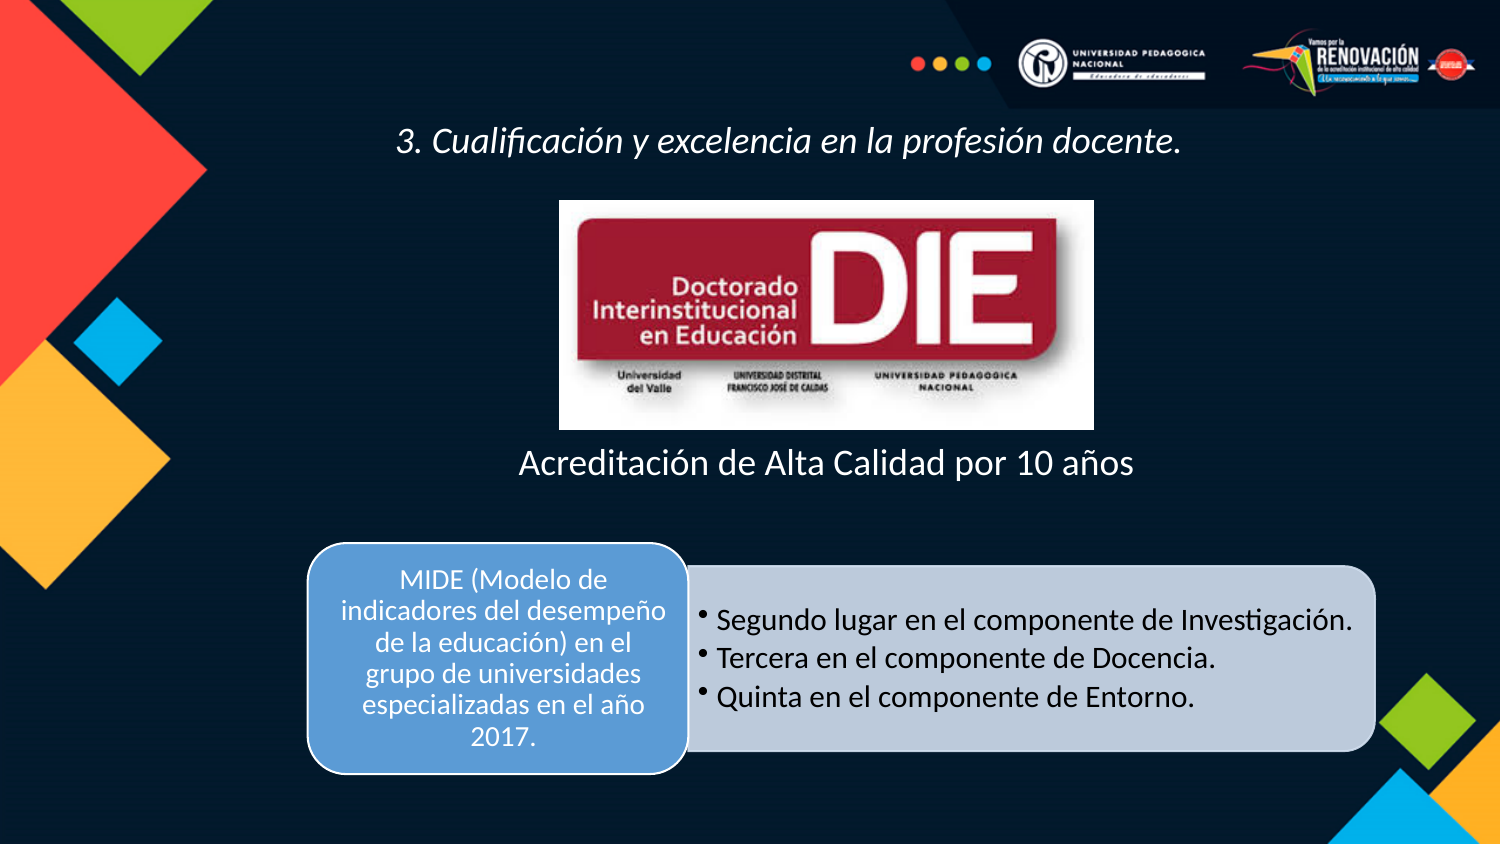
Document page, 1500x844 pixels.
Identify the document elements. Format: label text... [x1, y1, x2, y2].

text_box 3. Cualificación y excelencia en la profesión docente. [240, 105, 1339, 168]
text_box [304, 543, 1378, 775]
text_box Acreditación de Alta Calidad por 10 años [503, 435, 1150, 491]
picture [0, 0, 1500, 844]
